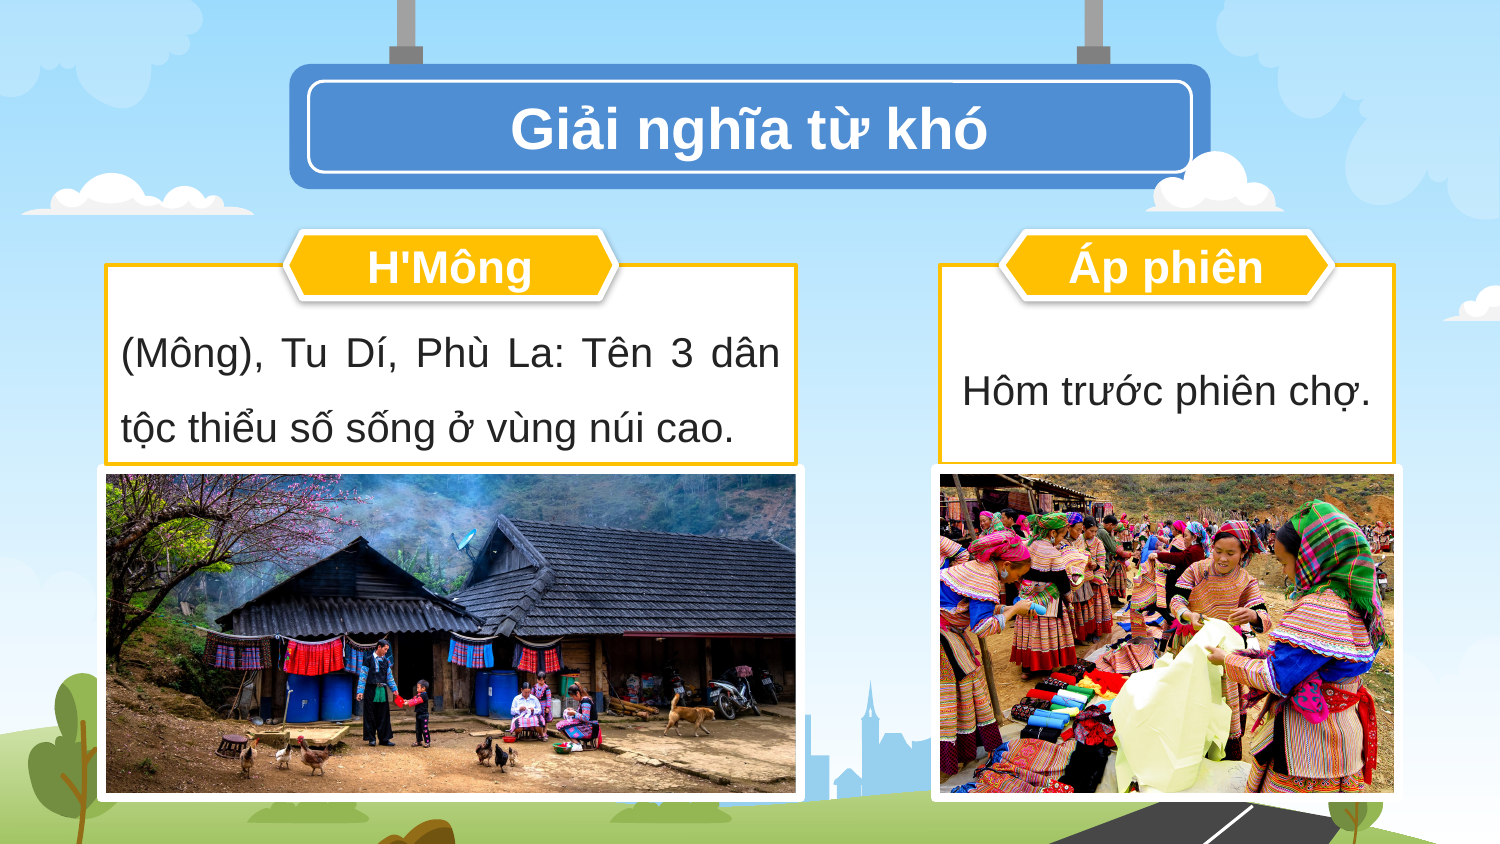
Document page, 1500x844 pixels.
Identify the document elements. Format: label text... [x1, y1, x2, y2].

text_box Hôm trước phiên chợ. [938, 263, 1396, 464]
picture [105, 473, 796, 794]
text_box Áp phiên [998, 229, 1336, 302]
picture [939, 473, 1395, 794]
text_box H'Mông [282, 229, 619, 302]
text_box (Mông), Tu Dí, Phù La: Tên 3 dân tộc thiểu số sống ở vùng núi cao. [104, 263, 798, 466]
title Giải nghĩa từ khó [460, 88, 1040, 164]
